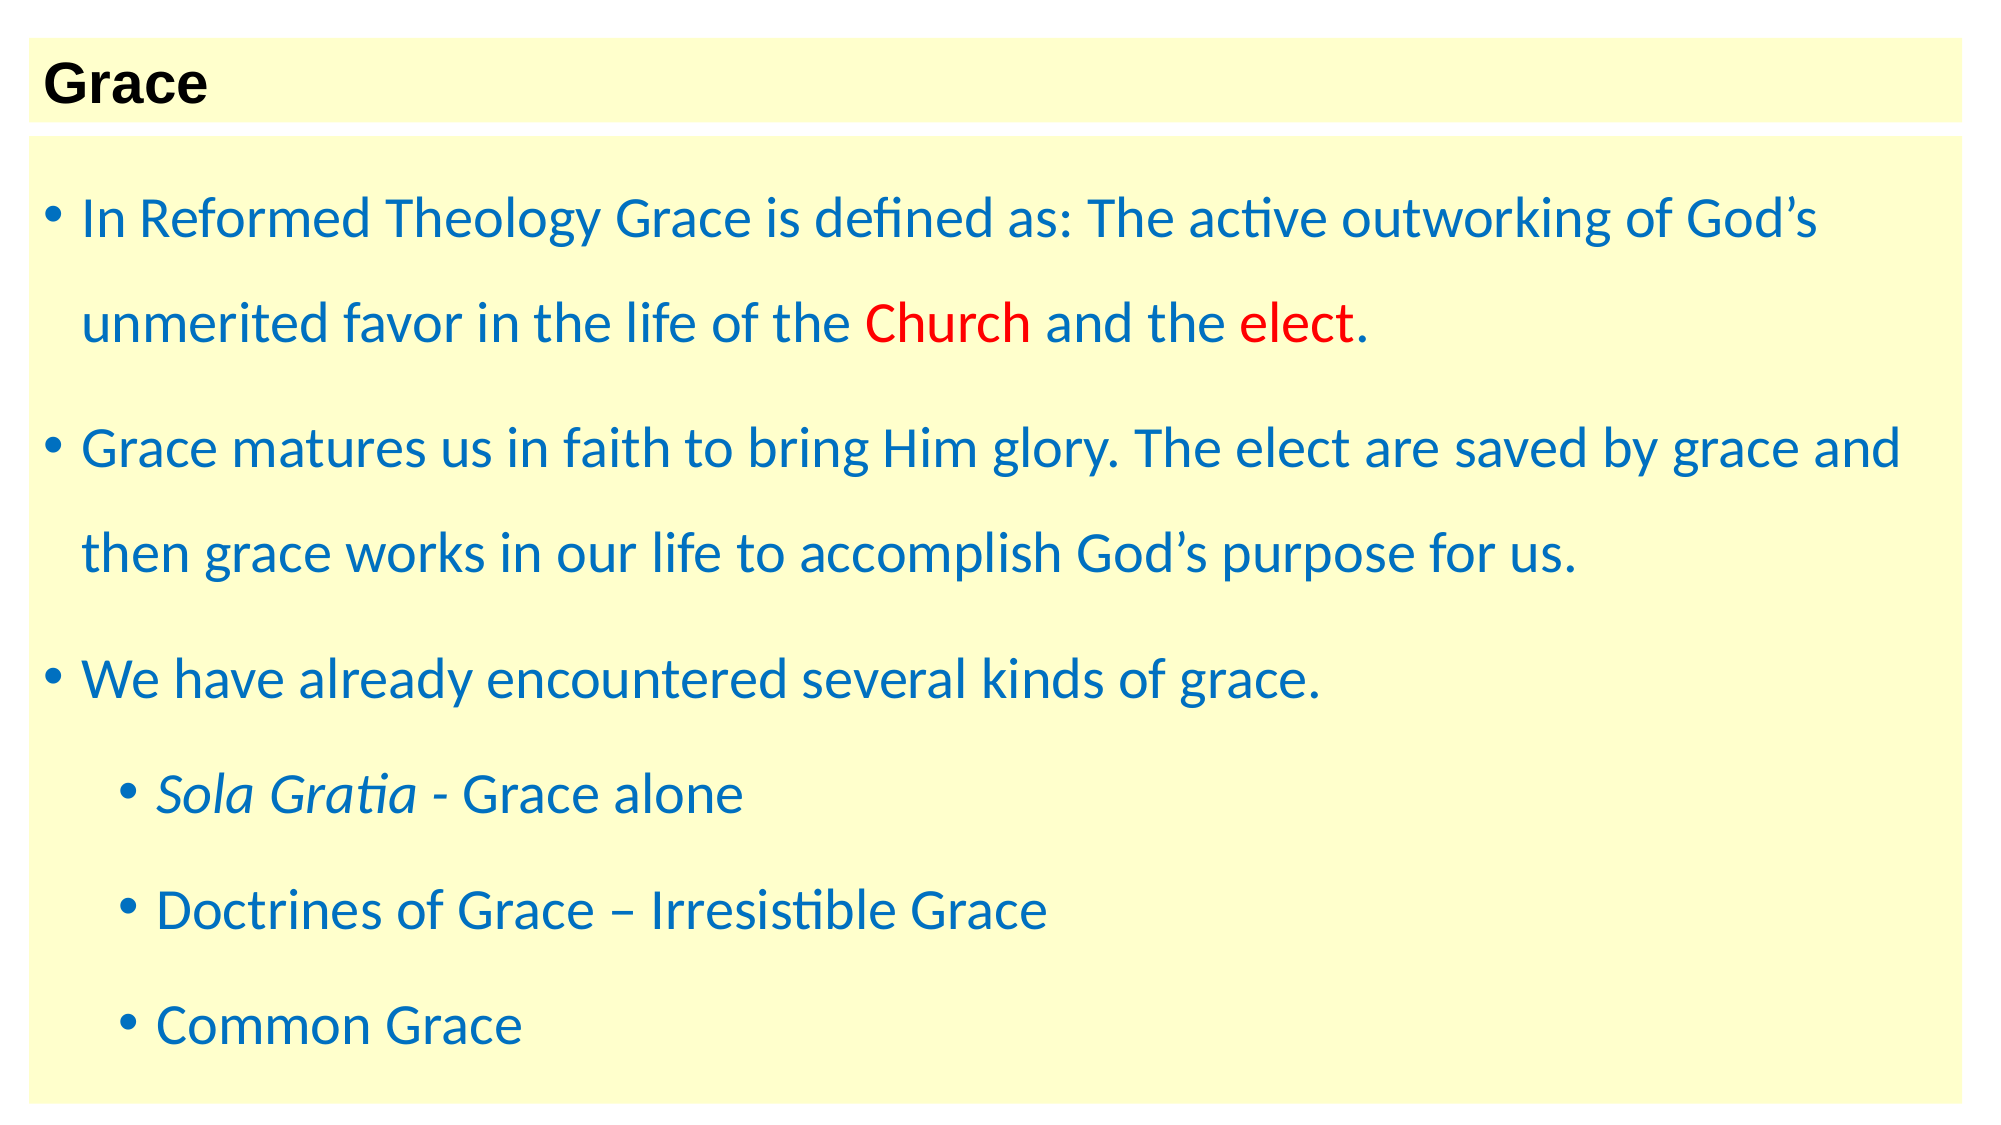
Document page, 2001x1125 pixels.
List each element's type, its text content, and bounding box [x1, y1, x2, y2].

text_box Grace [29, 37, 1963, 123]
list In Reformed Theology Grace is defined as: The active outworking of God’s unmerited favor in the life of the Church and the elect. Grace matures us in faith to bring Him glory. The elect are saved by grace and then grace works in our life to accomplish God’s purpose for us. We have already encountered several kinds of grace. Sola Gratia - Grace alone Doctrines of Grace – Irresistible Grace Common Grace [29, 136, 1963, 1104]
text_box [404, 971, 1716, 1057]
